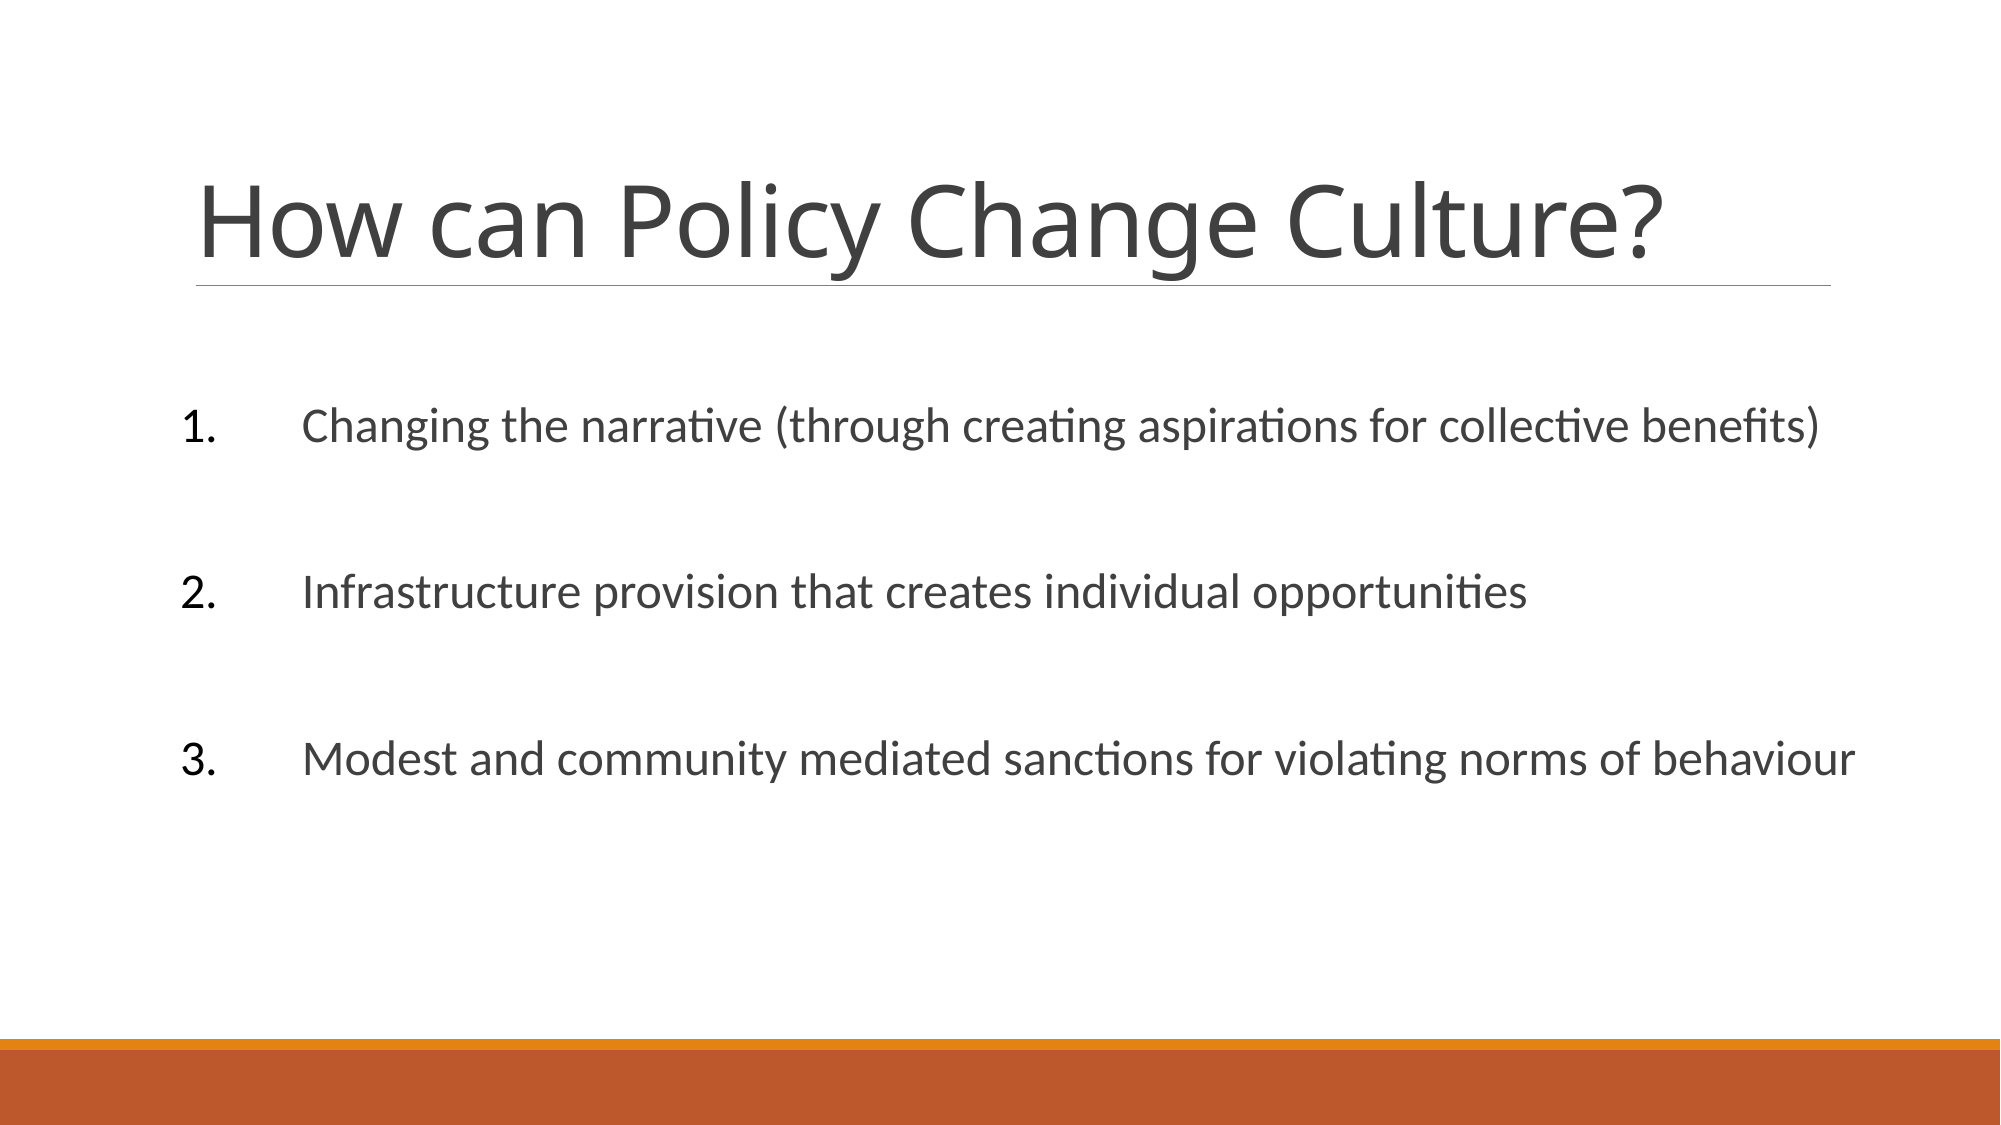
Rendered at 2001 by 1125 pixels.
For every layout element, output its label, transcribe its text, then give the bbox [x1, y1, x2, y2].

list Changing the narrative (through creating aspirations for collective benefits) Infrastructure provision that creates individual opportunities Modest and community mediated sanctions for violating norms of behaviour [180, 302, 1975, 963]
title How can Policy Change Culture? [180, 47, 1830, 285]
